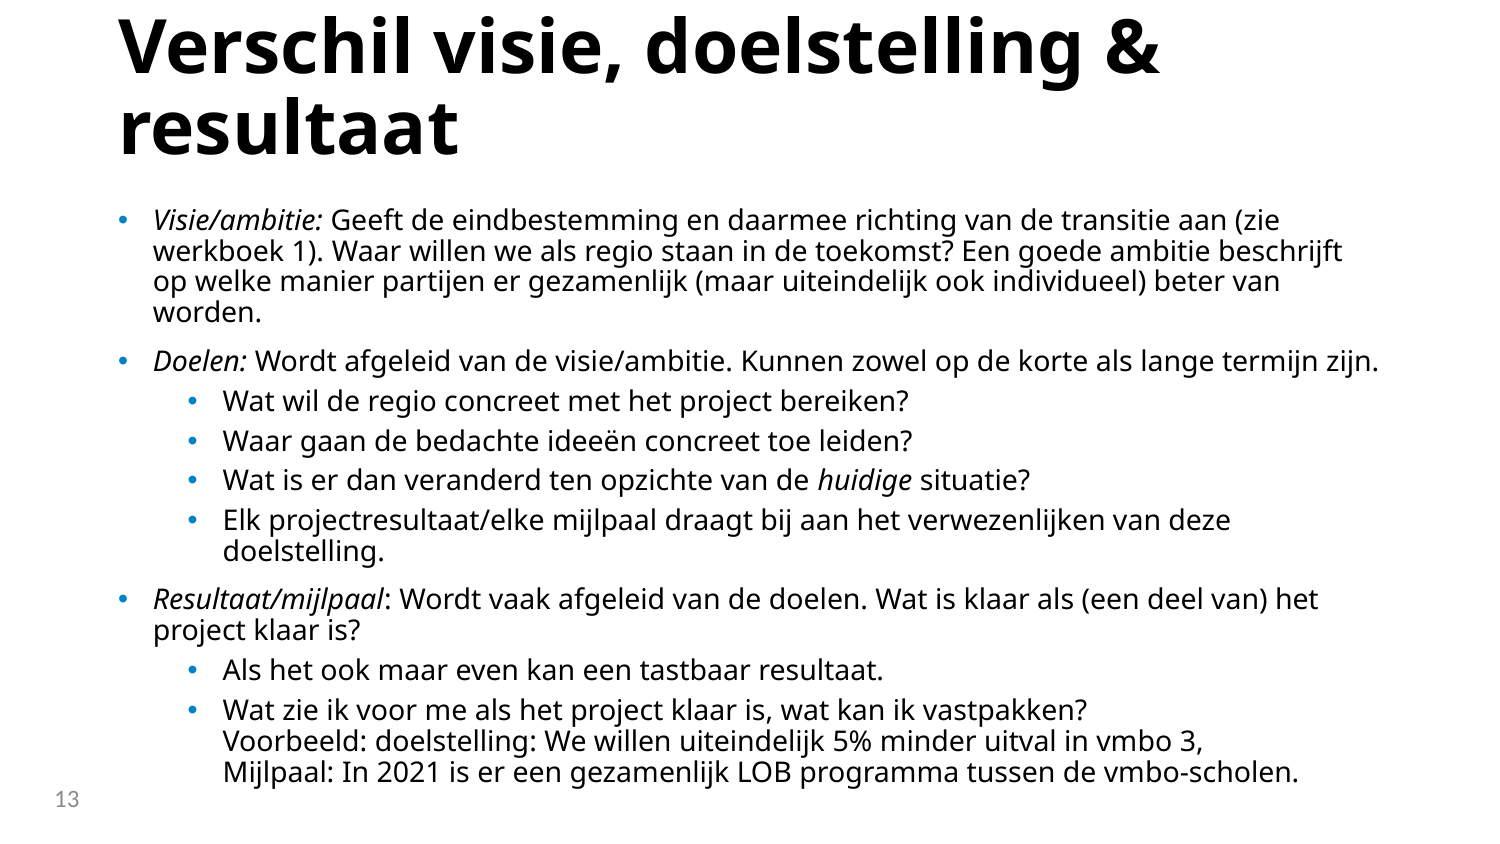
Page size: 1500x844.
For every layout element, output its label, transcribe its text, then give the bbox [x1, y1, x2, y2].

title Verschil visie, doelstelling & resultaat [103, 44, 1397, 135]
slide_number 13 [18, 766, 95, 829]
list Visie/ambitie: Geeft de eindbestemming en daarmee richting van de transitie aan (zie werkboek 1). Waar willen we als regio staan in de toekomst? Een goede ambitie beschrijft op welke manier partijen er gezamenlijk (maar uiteindelijk ook individueel) beter van worden. Doelen: Wordt afgeleid van de visie/ambitie. Kunnen zowel op de korte als lange termijn zijn. Wat wil de regio concreet met het project bereiken? Waar gaan de bedachte ideeën concreet toe leiden? Wat is er dan veranderd ten opzichte van de huidige situatie? Elk projectresultaat/elke mijlpaal draagt bij aan het verwezenlijken van deze doelstelling. Resultaat/mijlpaal: Wordt vaak afgeleid van de doelen. Wat is klaar als (een deel van) het project klaar is? Als het ook maar even kan een tastbaar resultaat. Wat zie ik voor me als het project klaar is, wat kan ik vastpakken? Voorbeeld: doelstelling: We willen uiteindelijk 5% minder uitval in vmbo 3, Mijlpaal: In 2021 is er een gezamenlijk LOB programma tussen de vmbo-scholen. [103, 198, 1397, 805]
